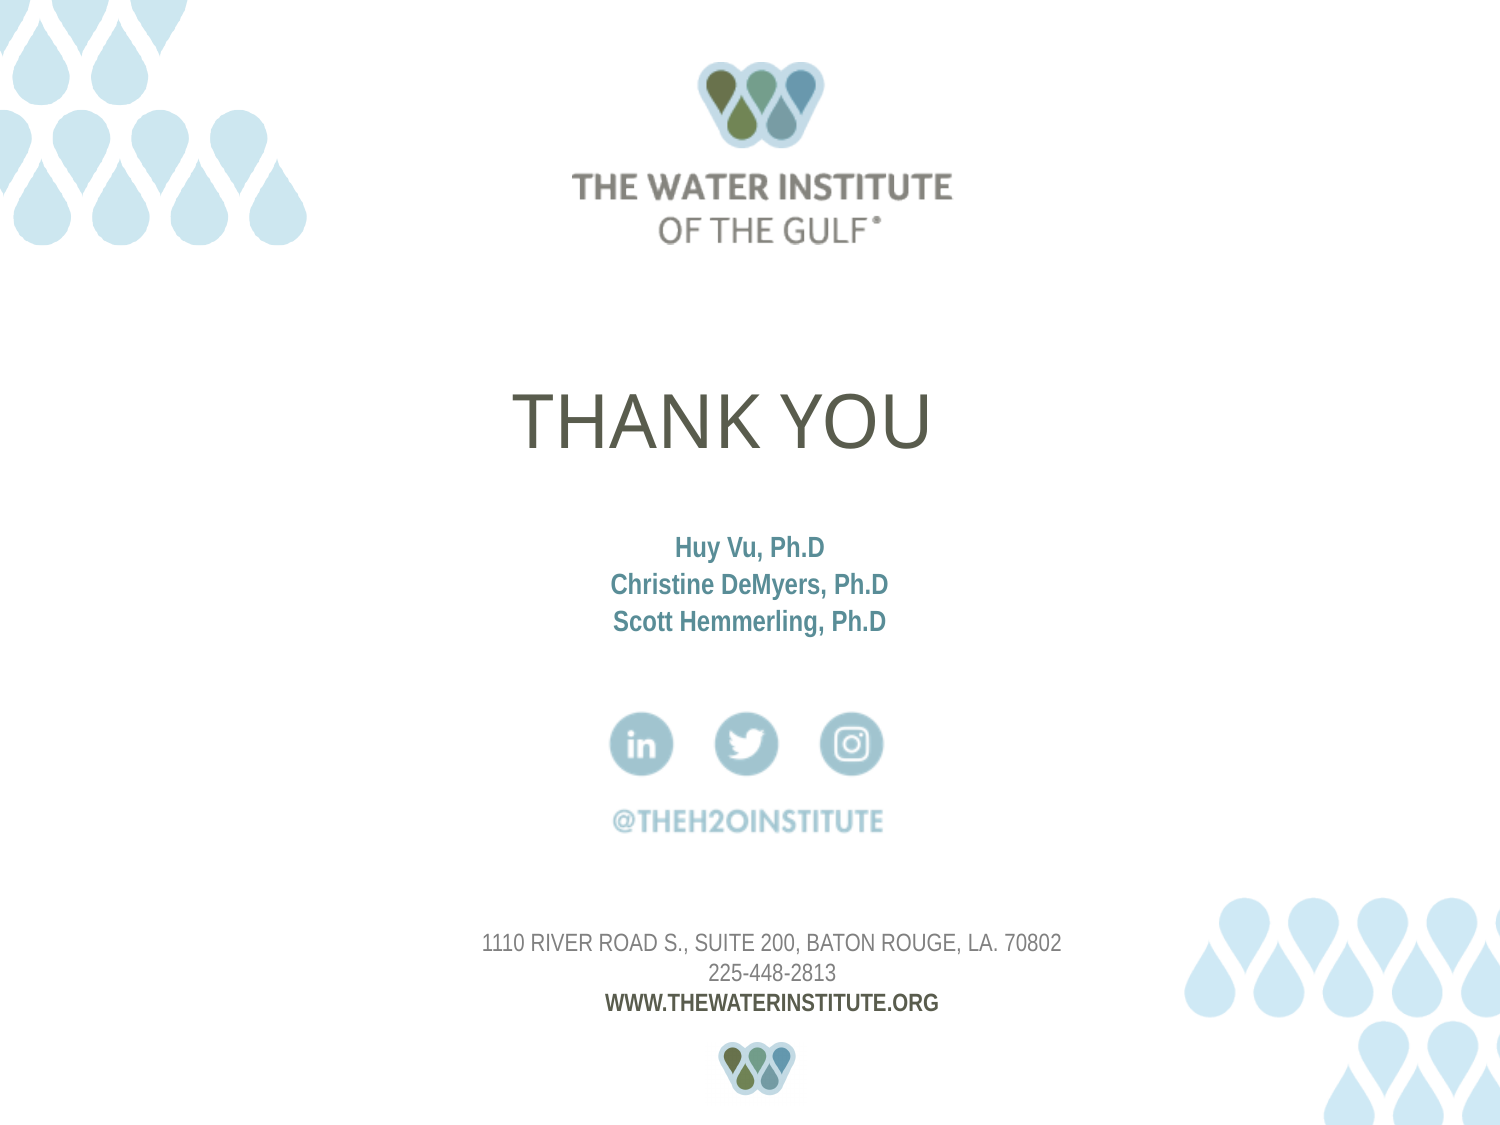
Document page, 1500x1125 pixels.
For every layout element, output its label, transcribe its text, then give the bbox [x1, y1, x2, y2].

picture [595, 699, 905, 863]
picture [0, 0, 377, 260]
picture [705, 1042, 807, 1106]
picture [1184, 897, 1500, 1125]
picture [571, 62, 954, 246]
text_box Huy Vu, Ph.D Christine DeMyers, Ph.D Scott Hemmerling, Ph.D [0, 524, 1500, 646]
text_box THANK YOU [497, 366, 1048, 471]
text_box 1110 RIVER ROAD S., SUITE 200, BATON ROUGE, LA. 70802 225-448-2813 WWW.THEWATERINSTITUTE.ORG [460, 919, 1085, 1024]
